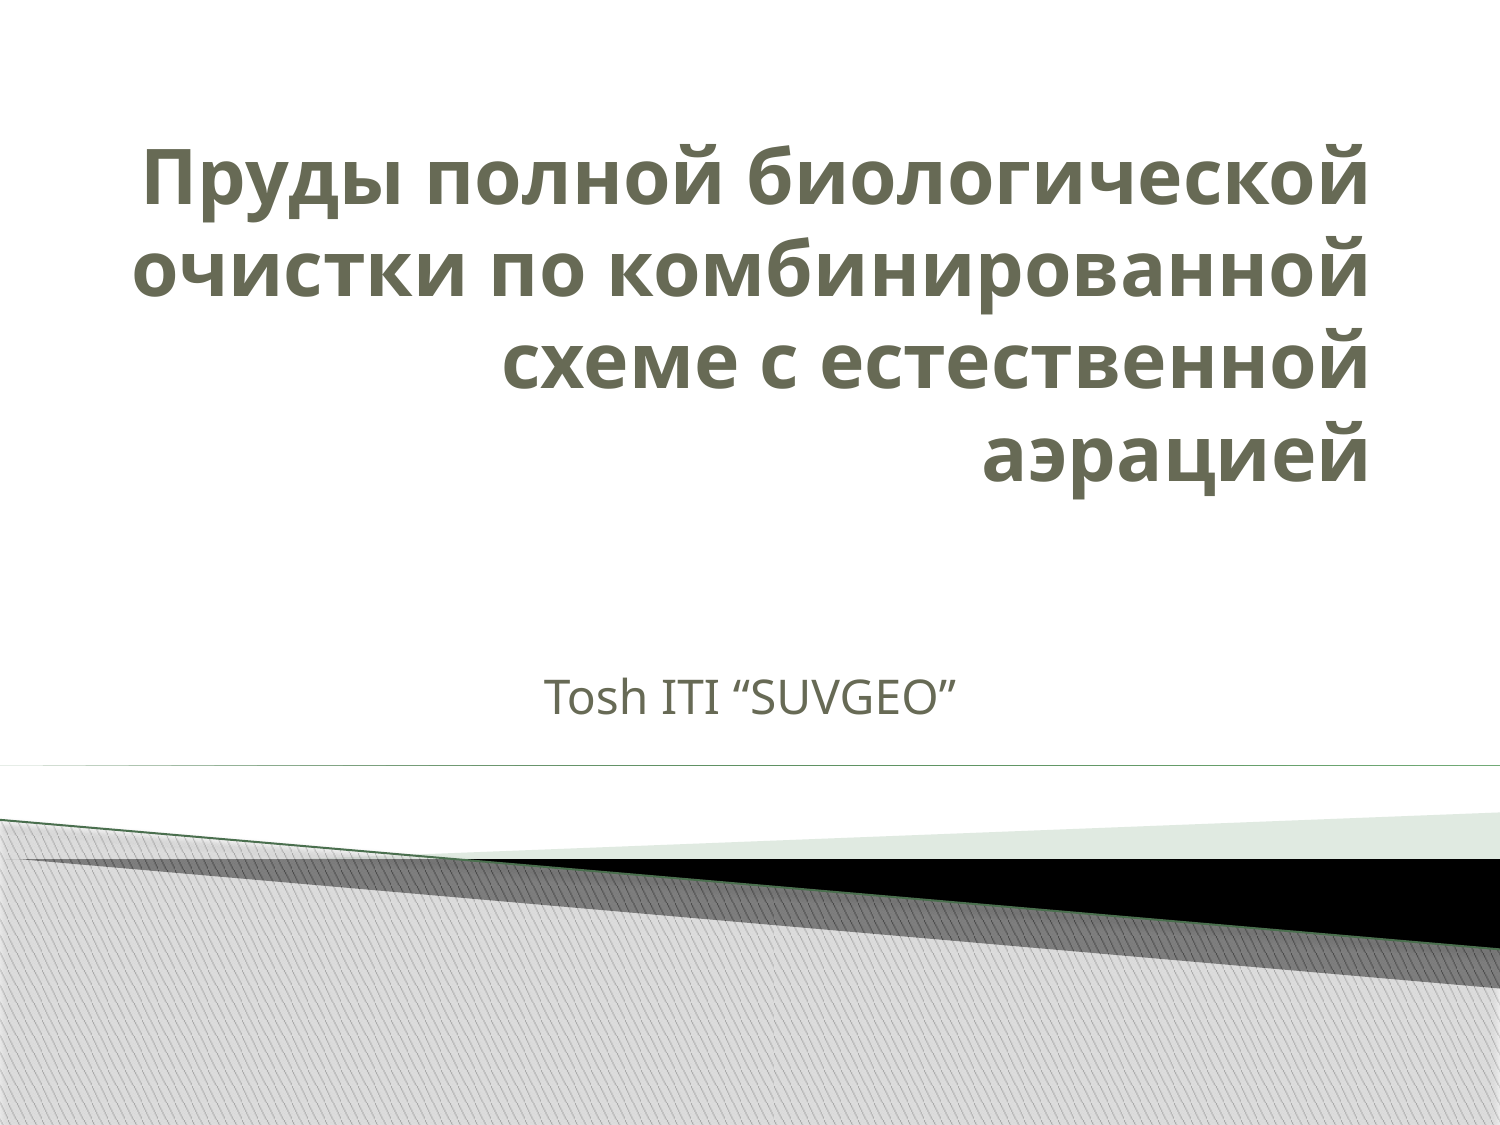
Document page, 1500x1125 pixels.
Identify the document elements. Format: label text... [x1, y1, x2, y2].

title Пруды полной биологической очистки по комбинированной схеме с естественной аэрацией [112, 117, 1388, 504]
subtitle Tosh ITI “SUVGEO” [112, 550, 1388, 790]
picture [5, 859, 1500, 989]
